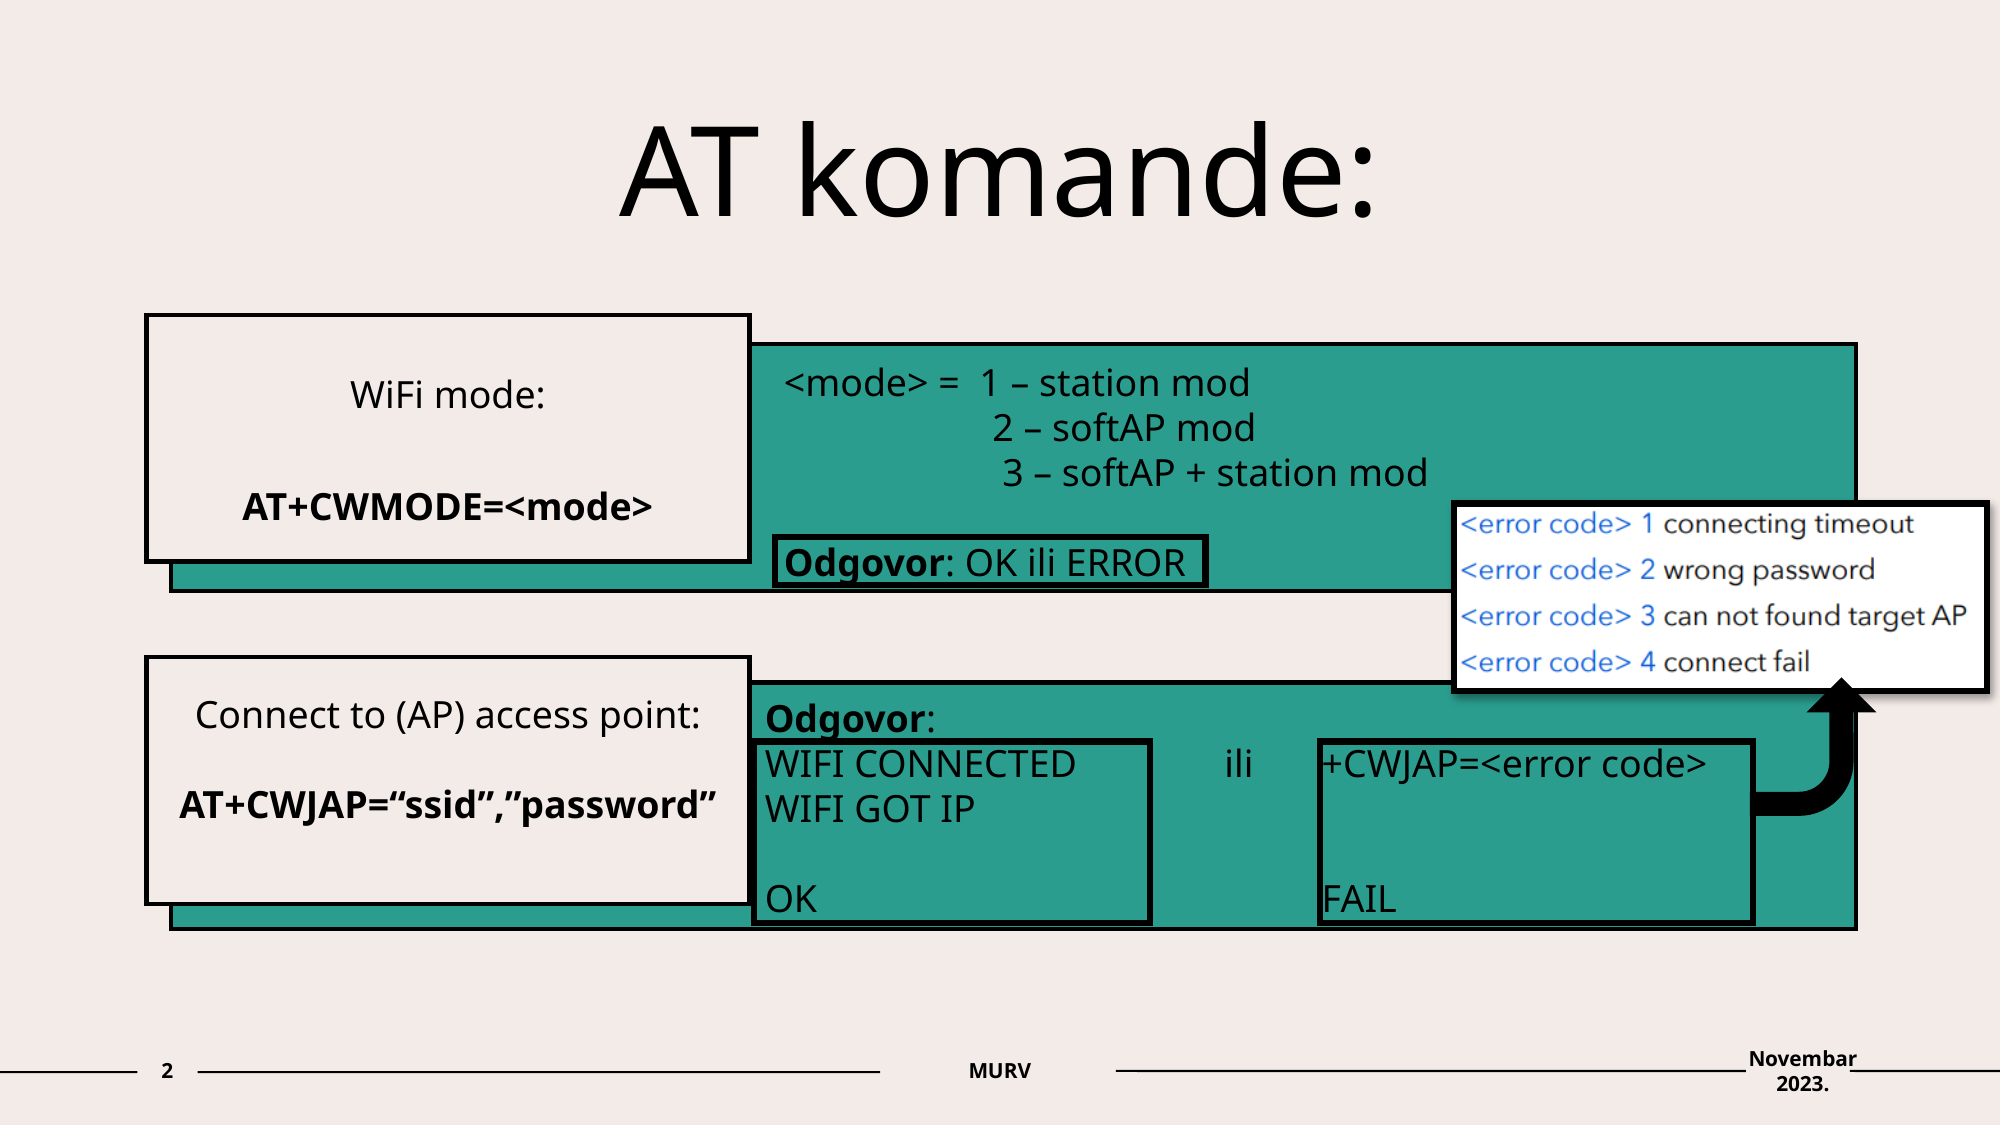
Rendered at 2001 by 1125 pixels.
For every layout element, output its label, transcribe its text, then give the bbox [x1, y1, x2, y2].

text_box [1318, 739, 1755, 925]
text_box [752, 739, 1152, 925]
text_box Connect to (AP) access point: AT+CWJAP=“ssid”,”password” [144, 655, 752, 906]
text_box WiFi mode: AT+CWMODE=<mode> [144, 313, 752, 564]
text_box [1749, 697, 1877, 816]
text_box AT komande: [186, 83, 1813, 251]
picture [1456, 506, 1984, 689]
text_box 2 [137, 1050, 198, 1091]
text_box Novembar 2023. [1743, 1050, 1863, 1091]
text_box <mode> = 1 – station mod 2 – softAP mod 3 – softAP + station mod Odgovor: OK ili ERROR [769, 351, 1539, 592]
text_box Odgovor: WIFI CONNECTED ili +CWJAP=<error code> WIFI GOT IP OK FAIL [750, 688, 1835, 928]
text_box [773, 535, 1208, 587]
text_box MURV [879, 1050, 1120, 1091]
